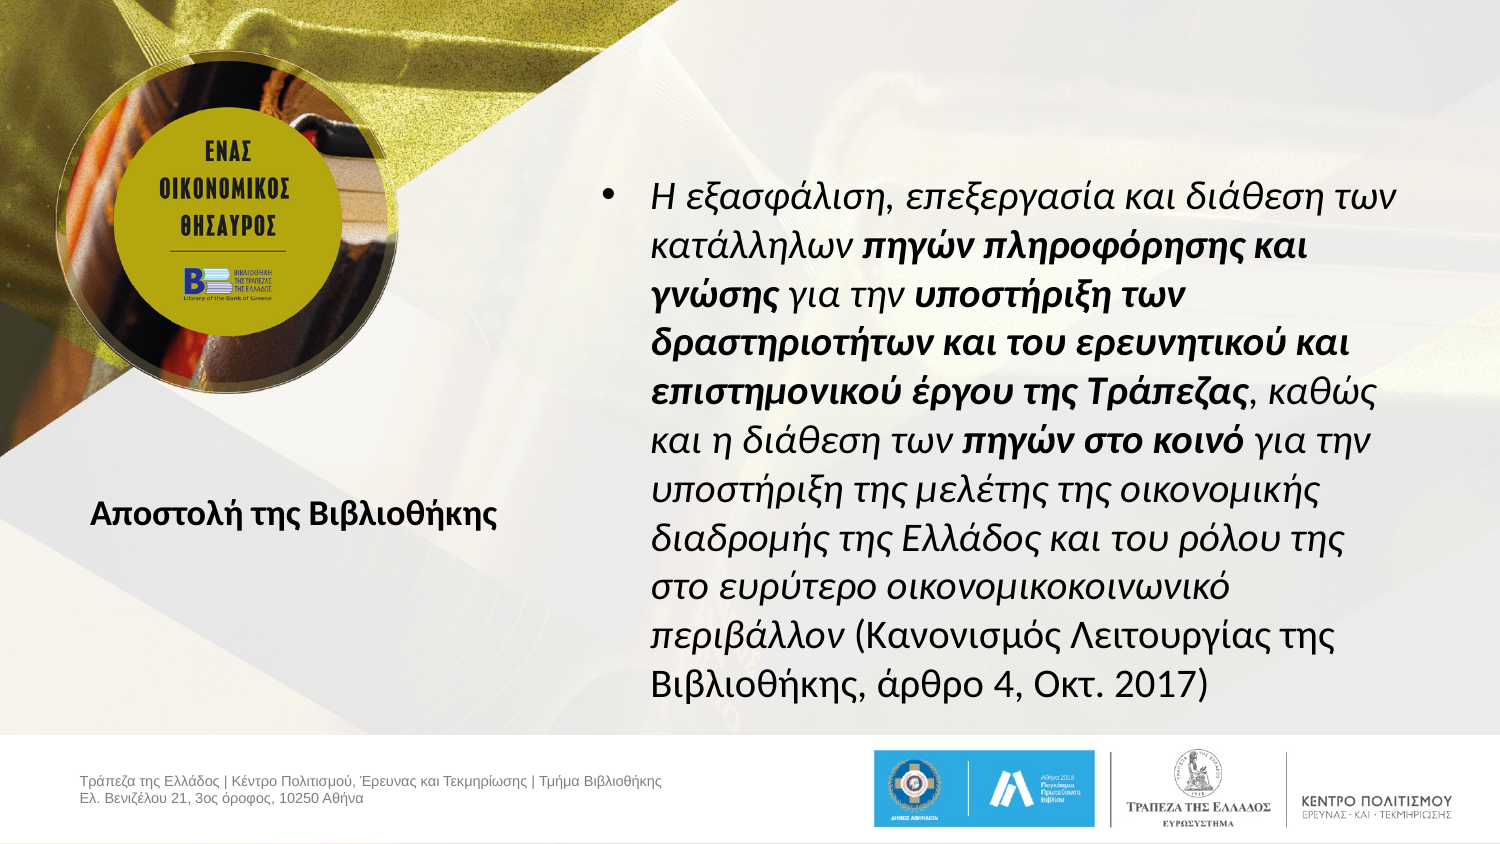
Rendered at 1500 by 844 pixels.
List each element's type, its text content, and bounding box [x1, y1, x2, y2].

list Η εξασφάλιση, επεξεργασία και διάθεση των κατάλληλων πηγών πληροφόρησης και γνώσης για την υποστήριξη των δραστηριοτήτων και του ερευνητικού και επιστημονικού έργου της Τράπεζας, καθώς και η διάθεση των πηγών στο κοινό για την υποστήριξη της μελέτης της οικονομικής διαδρομής της Ελλάδος και του ρόλου της στο ευρύτερο οικονομικοκοινωνικό περιβάλλον (Κανονισμός Λειτουργίας της Βιβλιοθήκης, άρθρο 4, Οκτ. 2017) [586, 104, 1425, 718]
picture [0, 0, 715, 481]
picture [862, 739, 1459, 836]
title Αποστολή της Βιβλιοθήκης [75, 454, 569, 584]
